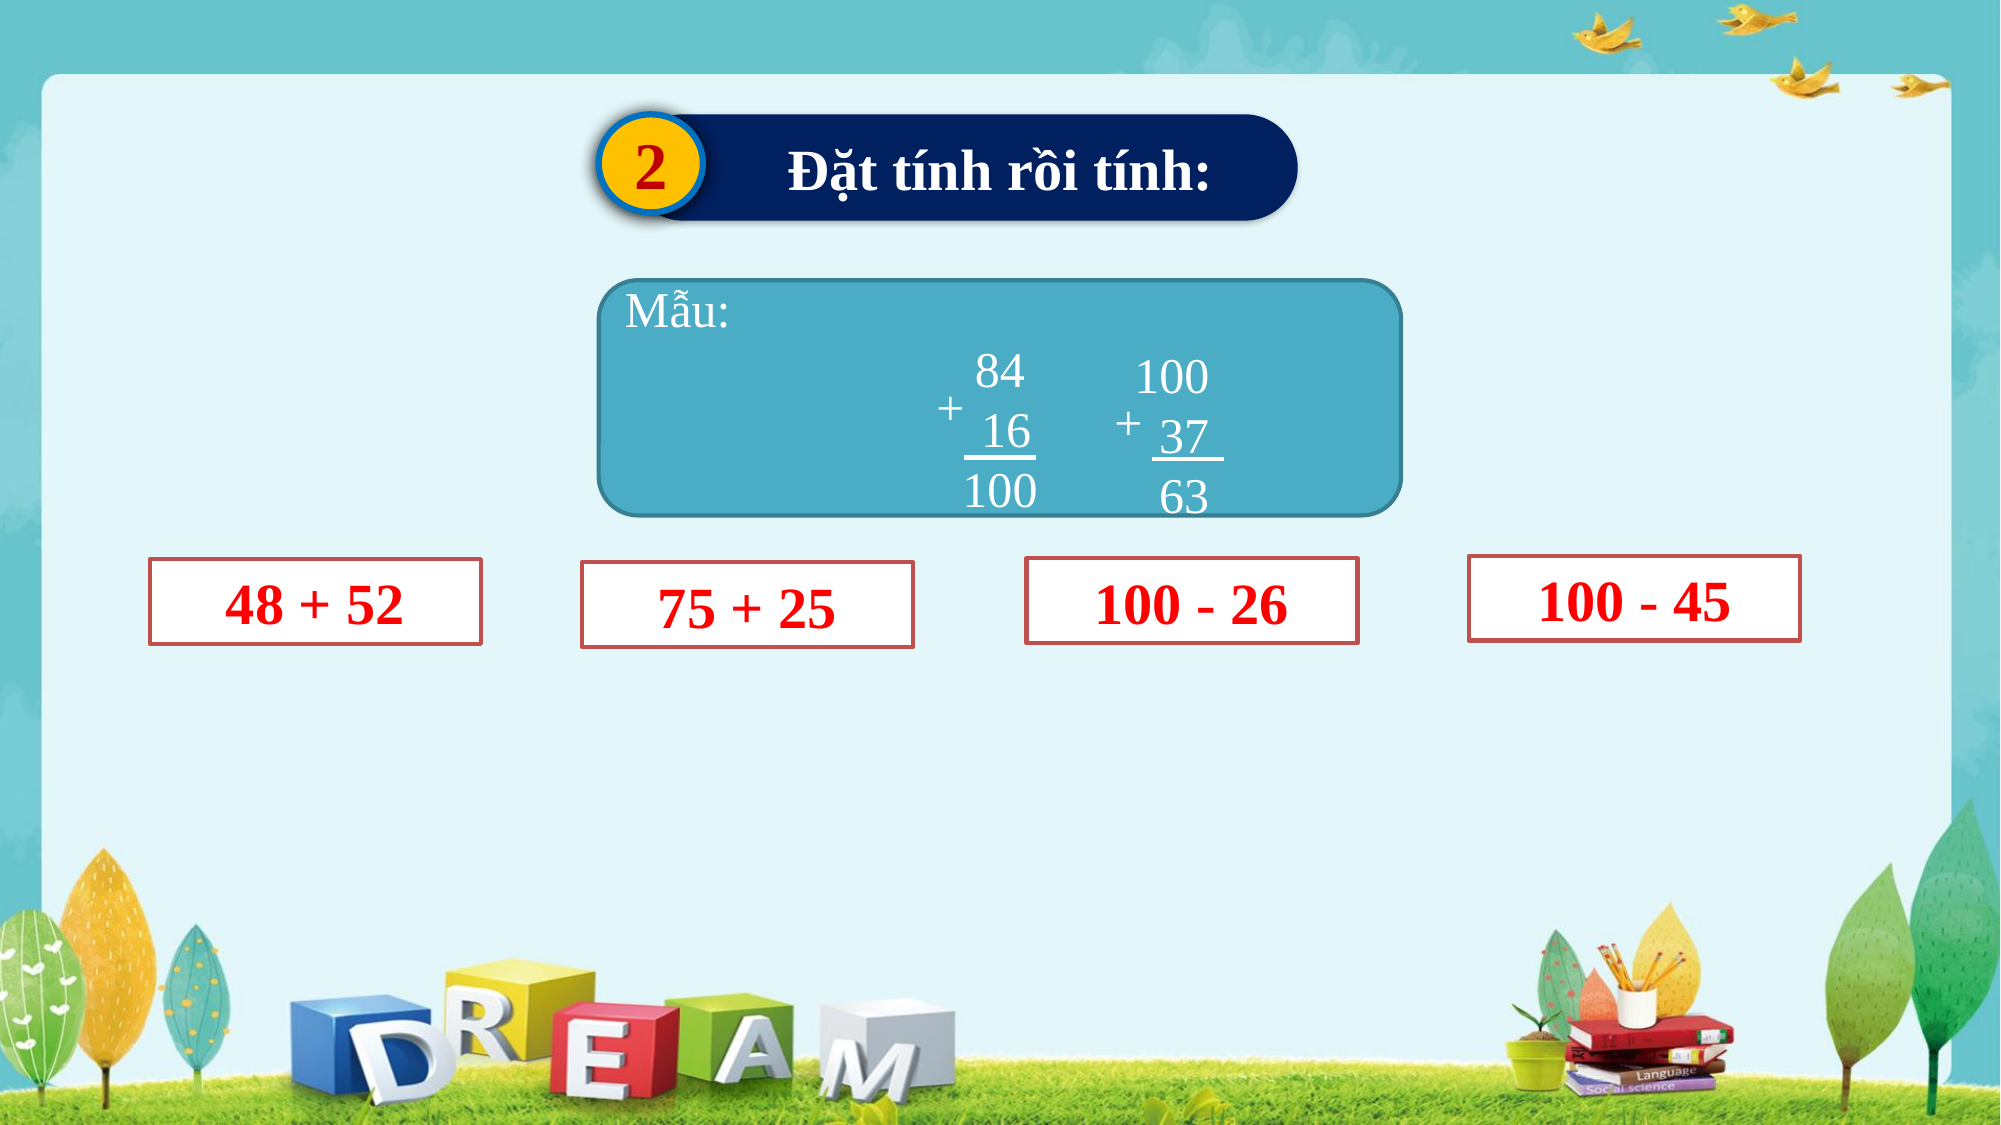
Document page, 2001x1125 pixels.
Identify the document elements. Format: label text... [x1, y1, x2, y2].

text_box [598, 279, 1402, 534]
text_box 75 + 25 [580, 560, 915, 649]
text_box 100 - 26 [1024, 556, 1360, 645]
picture [0, 0, 2001, 1125]
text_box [598, 114, 1298, 221]
text_box 100 - 45 [1467, 554, 1802, 643]
text_box 48 + 52 [148, 557, 483, 646]
